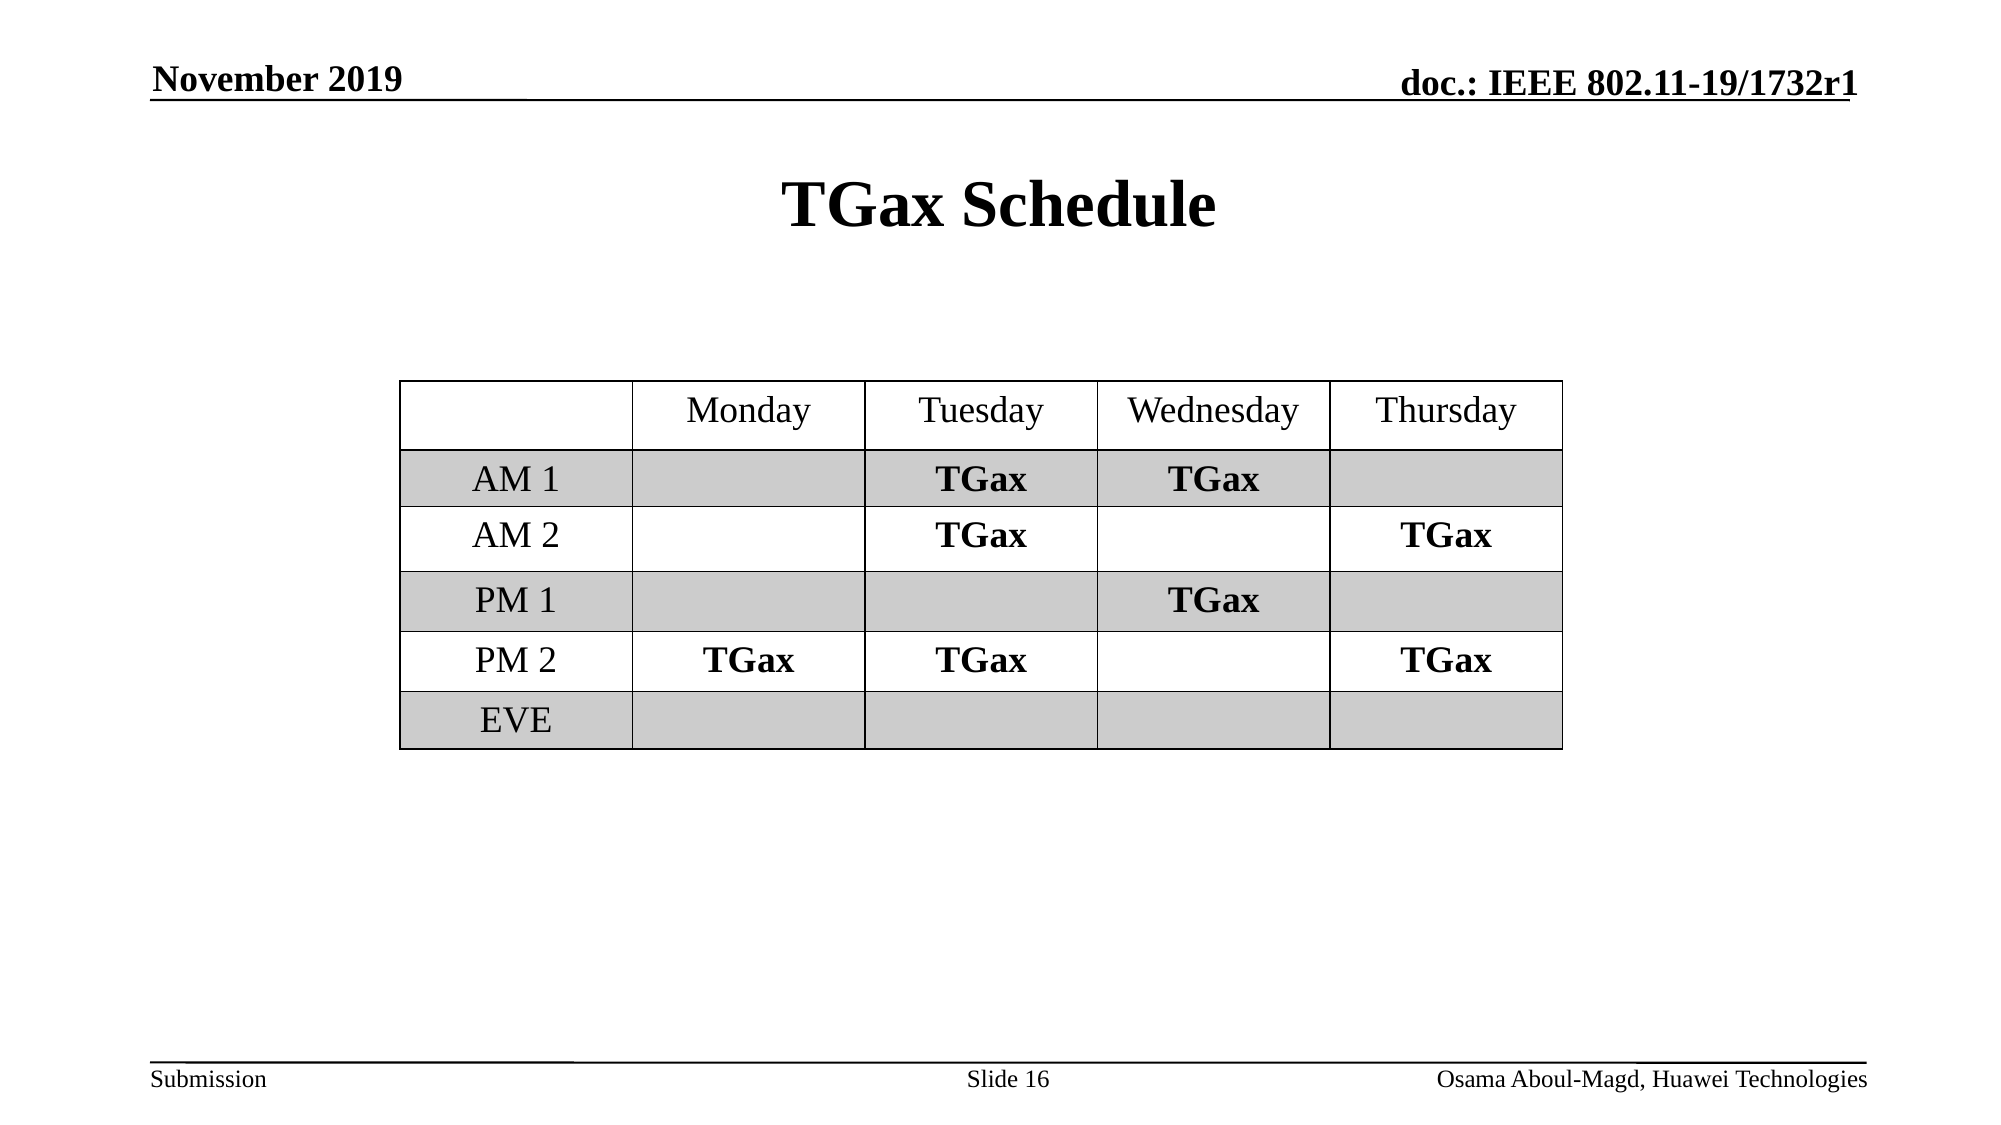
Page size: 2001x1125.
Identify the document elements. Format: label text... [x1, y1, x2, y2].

table_cell AM 2 [401, 507, 632, 571]
table_cell [1098, 692, 1329, 748]
table_cell TGax [1098, 572, 1329, 631]
slide_number Slide 16 [950, 1061, 1067, 1123]
table_header Wednesday [1098, 382, 1329, 449]
title TGax Schedule [149, 112, 1850, 288]
table_cell [866, 692, 1097, 748]
table_cell TGax [1098, 451, 1329, 506]
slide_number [152, 54, 563, 100]
footer Osama Aboul-Magd, Huawei Technologies [1171, 1061, 1869, 1093]
table_cell [1331, 692, 1562, 748]
table_cell [1098, 632, 1329, 691]
table_cell [633, 572, 864, 631]
table_cell PM 2 [401, 632, 632, 691]
table_cell [633, 451, 864, 506]
table_header [401, 382, 632, 449]
table_cell [633, 692, 864, 748]
table_header Tuesday [866, 382, 1097, 449]
table_cell [1331, 572, 1562, 631]
table_cell TGax [1331, 632, 1562, 691]
table_cell TGax [866, 632, 1097, 691]
table_header Thursday [1331, 382, 1562, 449]
table_cell [1331, 451, 1562, 506]
table_cell AM 1 [401, 451, 632, 506]
table_cell PM 1 [401, 572, 632, 631]
table_cell [1098, 507, 1329, 571]
table_cell [633, 507, 864, 571]
table_cell TGax [866, 451, 1097, 506]
table_cell [866, 572, 1097, 631]
table_cell EVE [401, 692, 632, 748]
table_header Monday [633, 382, 864, 449]
table_cell TGax [866, 507, 1097, 571]
table_cell TGax [1331, 507, 1562, 571]
table_cell TGax [633, 632, 864, 691]
